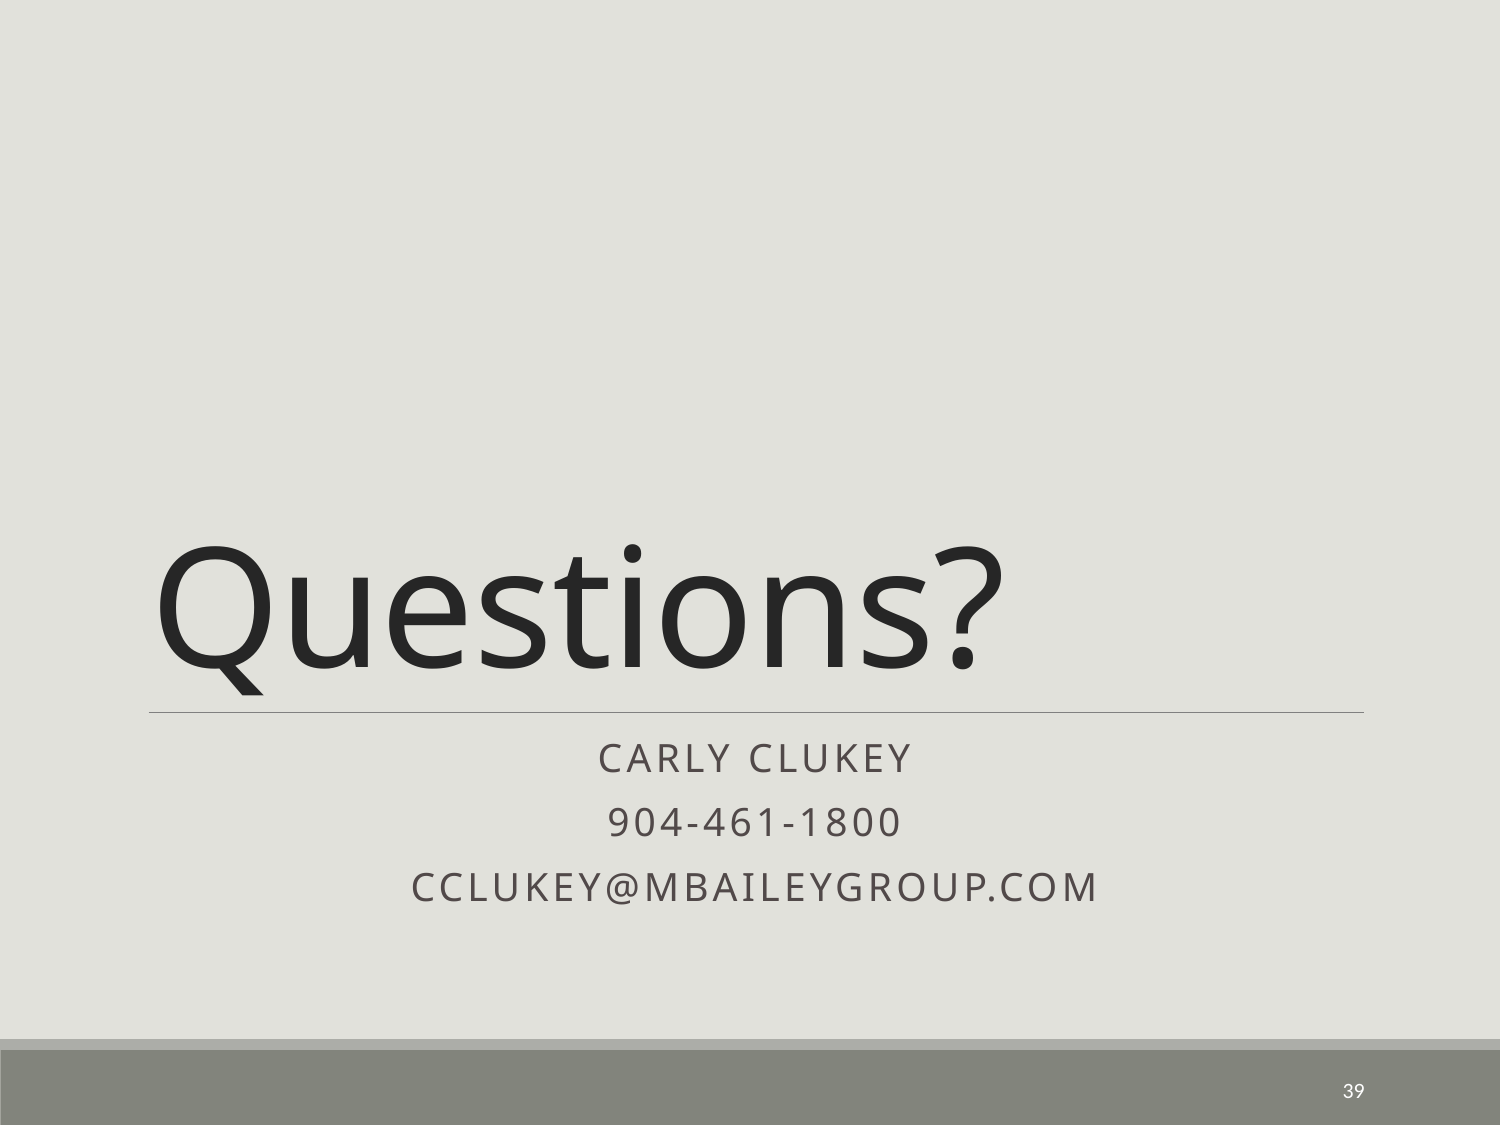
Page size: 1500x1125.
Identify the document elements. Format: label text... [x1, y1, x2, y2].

title Questions? [135, 124, 1373, 710]
subtitle Carly Clukey 904-461-1800 cclukey@mbaileygroup.com [135, 730, 1373, 919]
slide_number 39 [1218, 1059, 1380, 1120]
